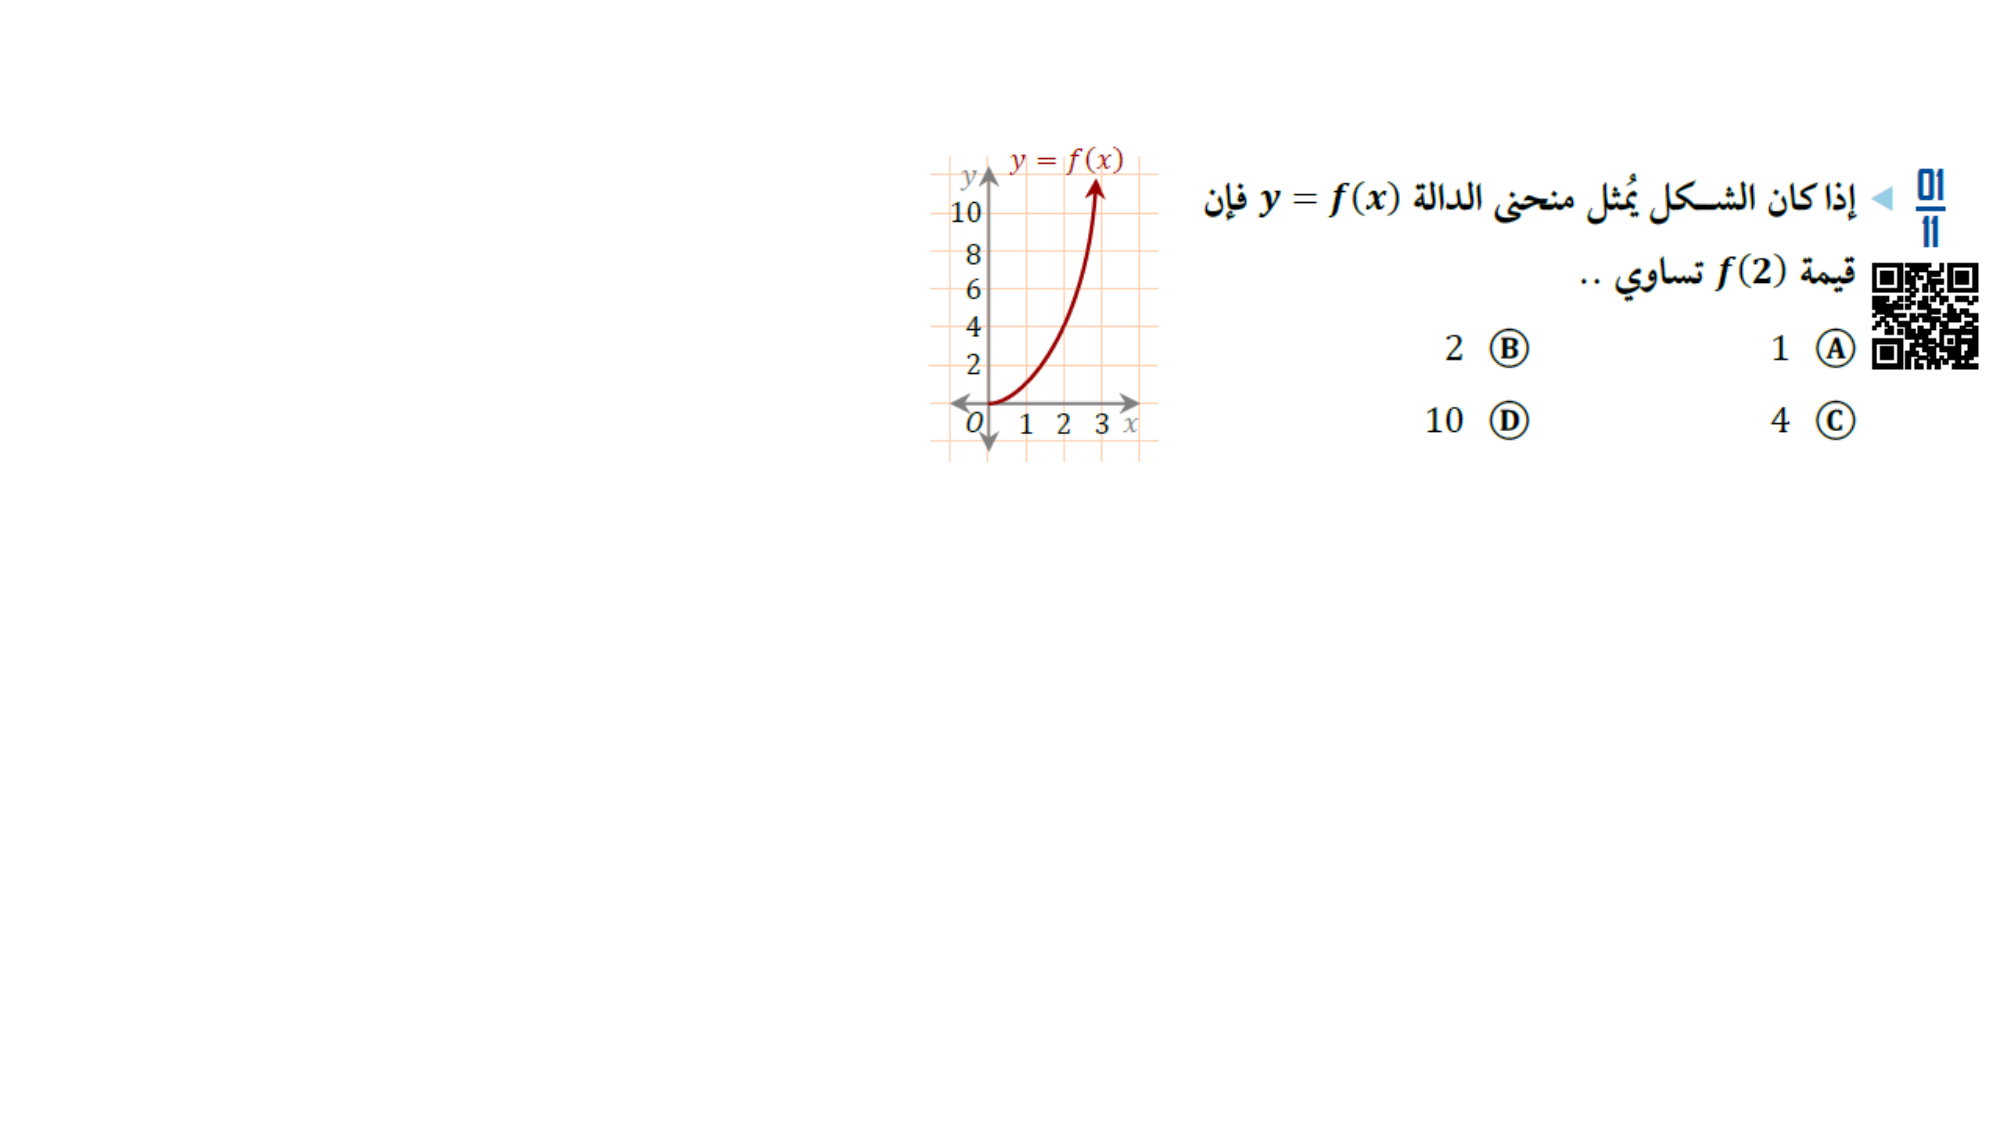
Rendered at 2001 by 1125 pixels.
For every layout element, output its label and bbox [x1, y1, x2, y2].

picture [915, 133, 1985, 478]
